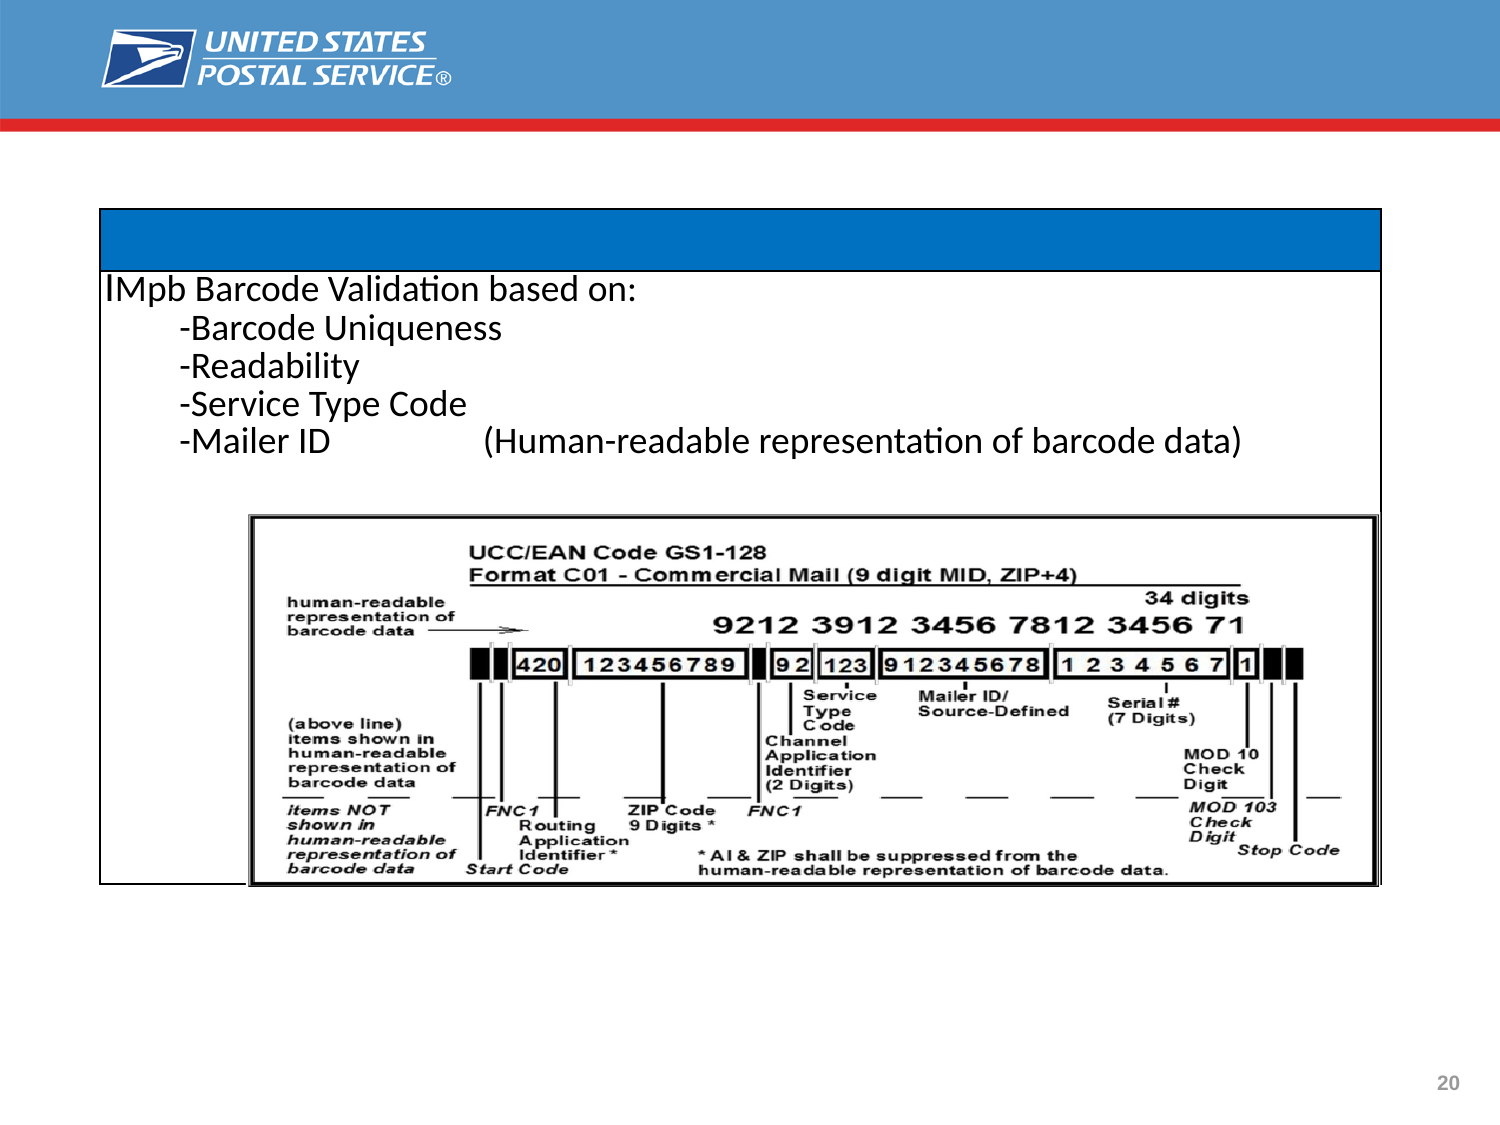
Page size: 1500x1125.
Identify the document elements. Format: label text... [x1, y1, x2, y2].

picture [0, 0, 1500, 1125]
table_cell IMpb Barcode Validation based on: -Barcode Uniqueness -Readability -Service Type Code -Mailer ID (Human-readable representation of barcode data) [101, 272, 1380, 883]
text_box [24, 149, 1450, 1000]
table_header [101, 210, 1380, 270]
text_box [62, 149, 1375, 211]
slide_number 20 [1074, 1062, 1475, 1100]
